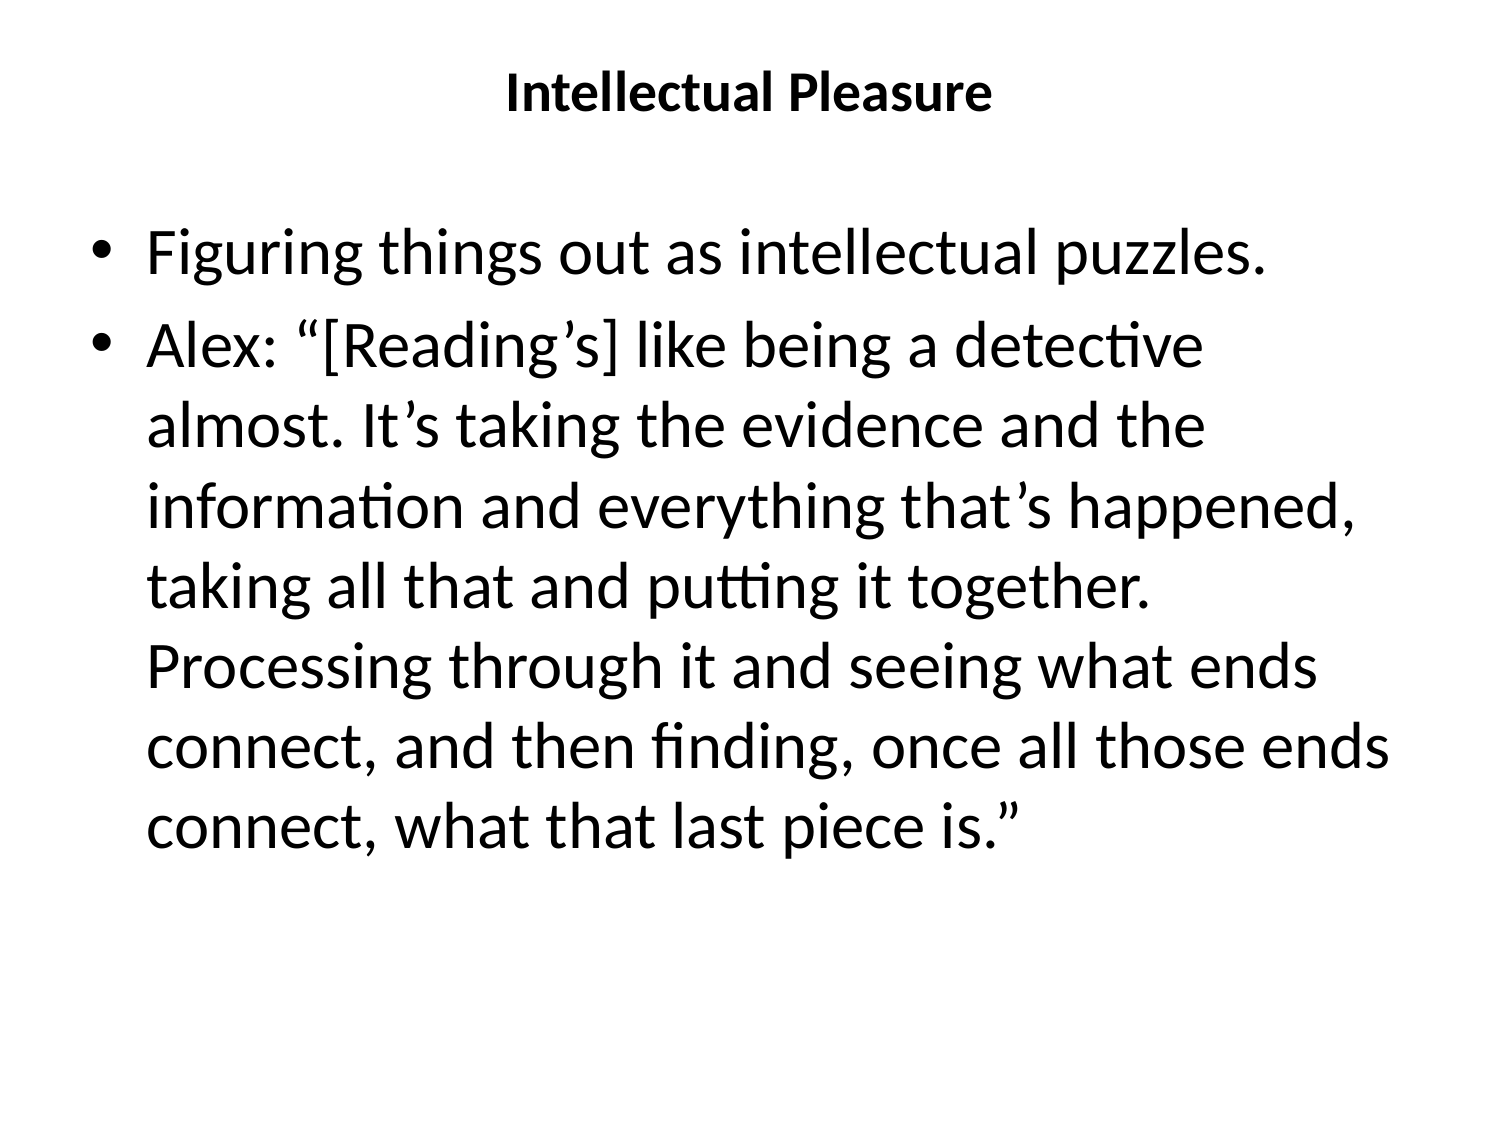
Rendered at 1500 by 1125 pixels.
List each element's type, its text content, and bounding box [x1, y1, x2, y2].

list Figuring things out as intellectual puzzles. Alex: “[Reading’s] like being a detective almost. It’s taking the evidence and the information and everything that’s happened, taking all that and putting it together. Processing through it and seeing what ends connect, and then finding, once all those ends connect, what that last piece is.” [75, 200, 1425, 1096]
title Intellectual Pleasure [75, 45, 1425, 200]
